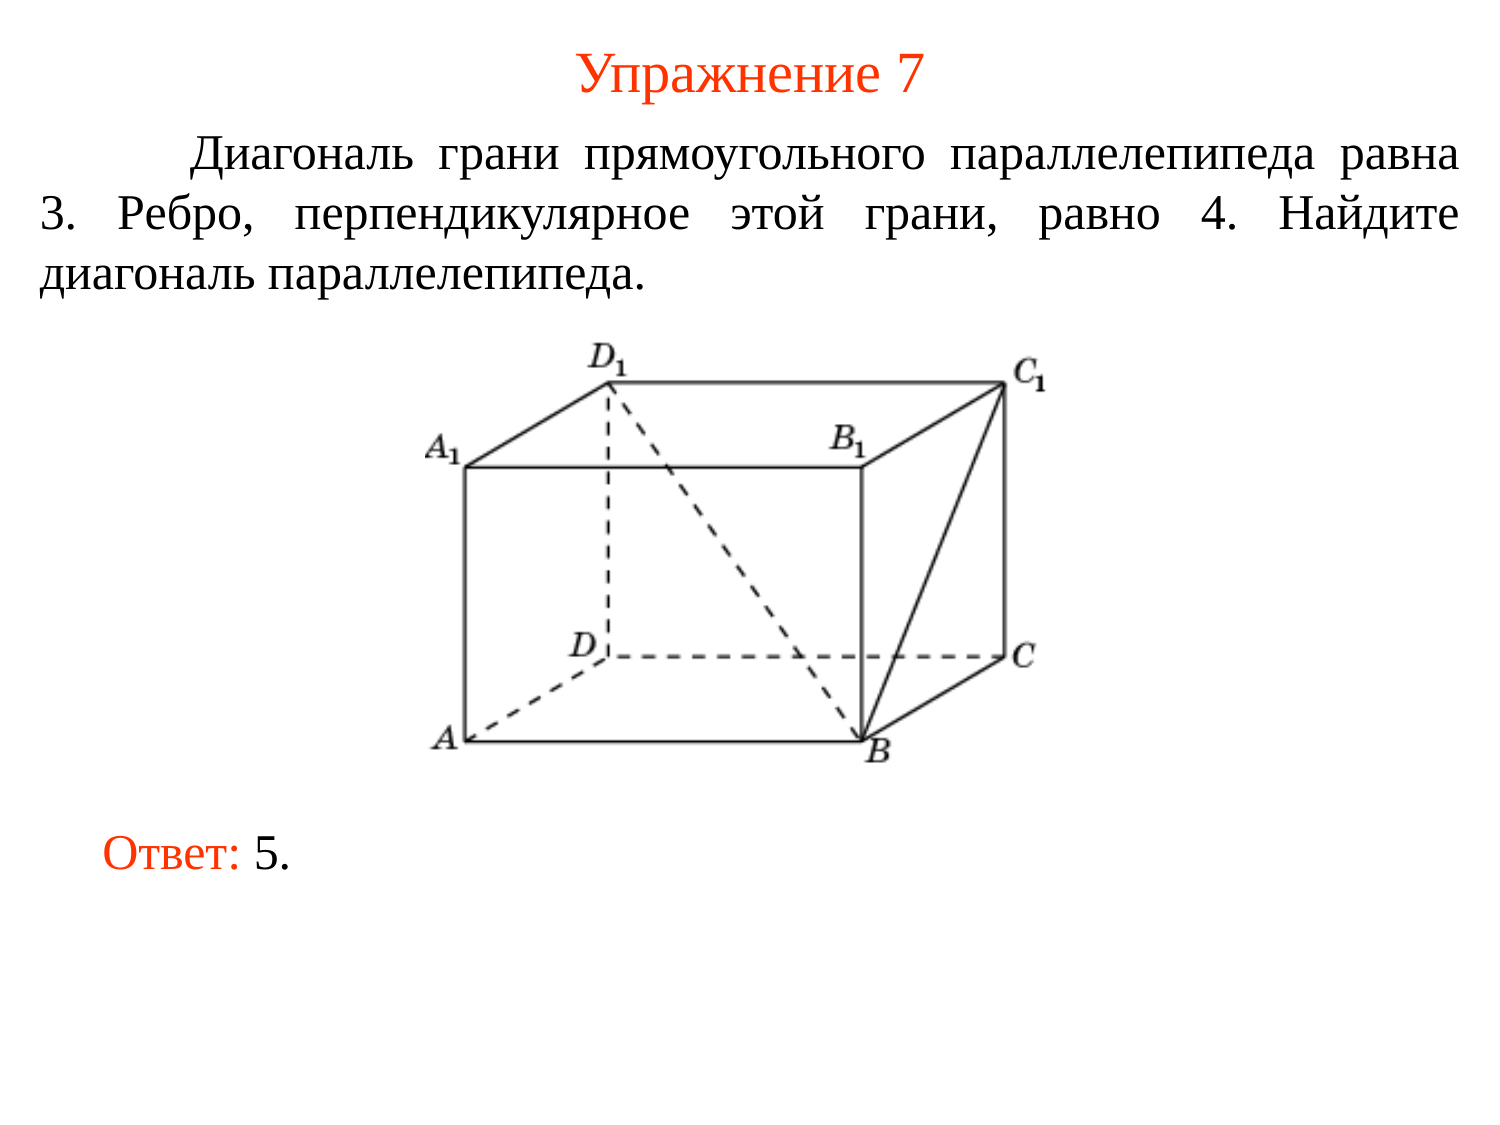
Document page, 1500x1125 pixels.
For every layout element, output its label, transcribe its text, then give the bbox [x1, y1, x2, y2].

picture [424, 337, 1050, 774]
title Упражнение 7 [112, 24, 1388, 113]
text_box Диагональ грани прямоугольного параллелепипеда равна 3. Ребро, перпендикулярное этой грани, равно 4. Найдите диагональ параллелепипеда. [24, 112, 1475, 308]
text_box Ответ: 5. [87, 812, 413, 888]
